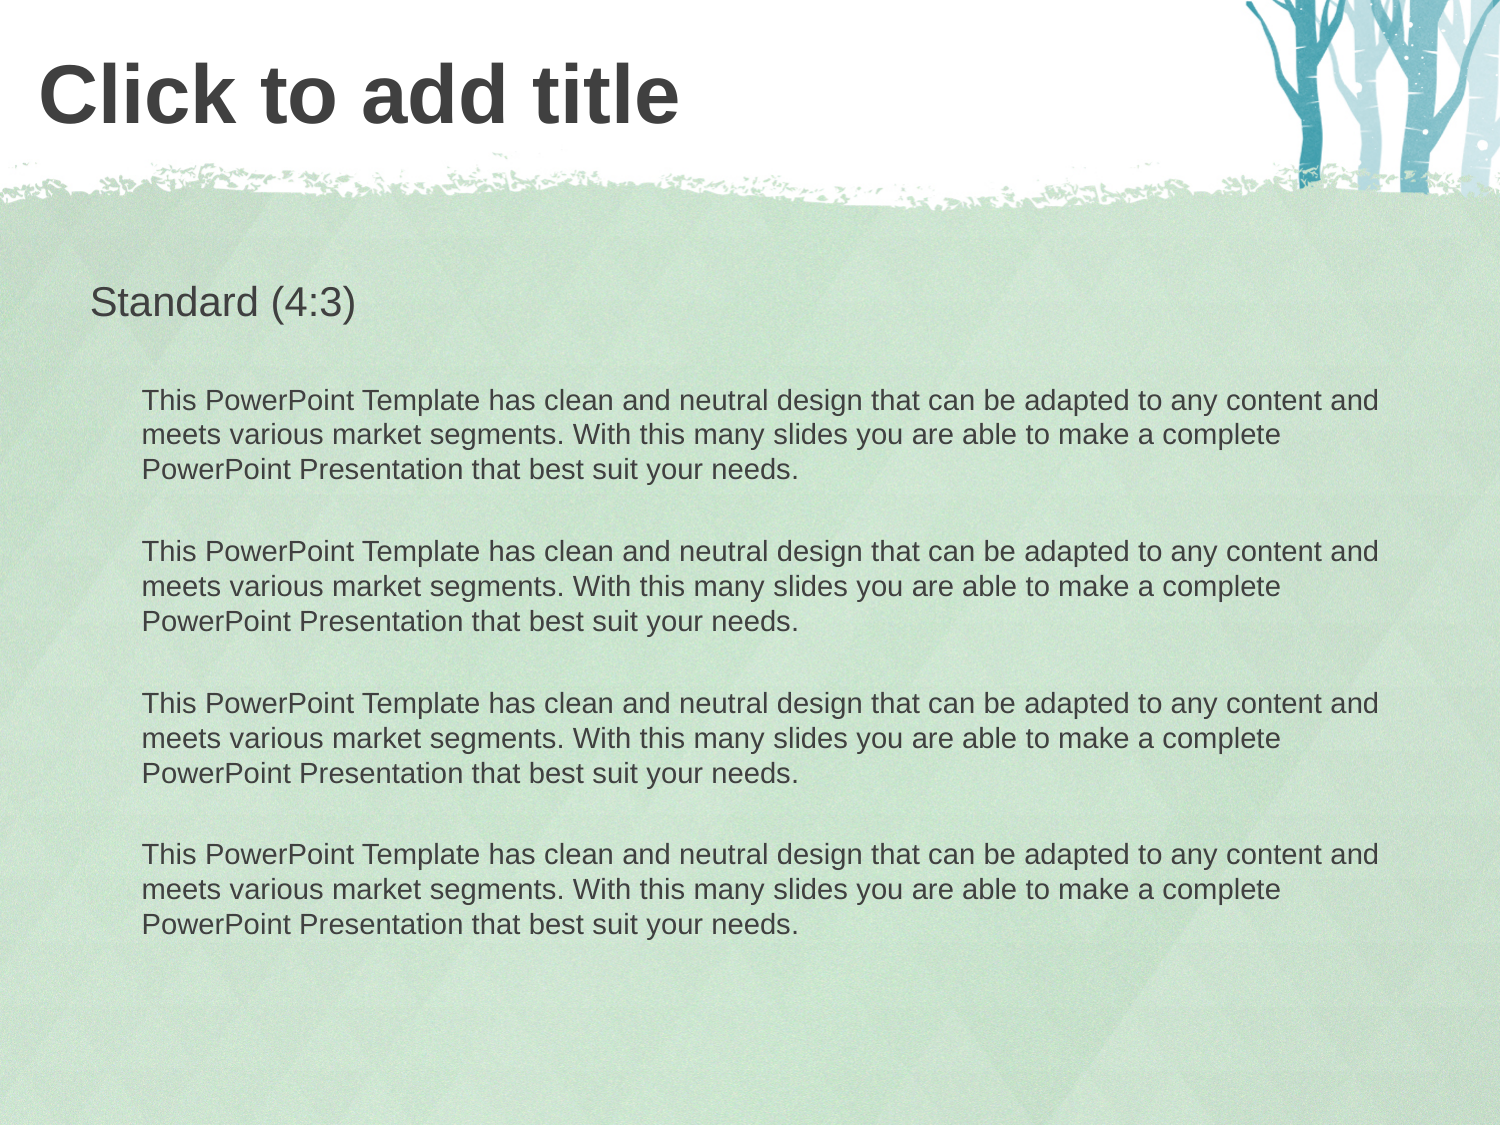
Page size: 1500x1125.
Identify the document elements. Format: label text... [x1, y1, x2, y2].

picture [0, 179, 1500, 1125]
list Standard (4:3) [75, 262, 1425, 339]
title Click to add title [0, 2, 1500, 179]
list This PowerPoint Template has clean and neutral design that can be adapted to any content and meets various market segments. With this many slides you are able to make a complete PowerPoint Presentation that best suit your needs. This PowerPoint Template has clean and neutral design that can be adapted to any content and meets various market segments. With this many slides you are able to make a complete PowerPoint Presentation that best suit your needs. This PowerPoint Template has clean and neutral design that can be adapted to any content and meets various market segments. With this many slides you are able to make a complete PowerPoint Presentation that best suit your needs. This PowerPoint Template has clean and neutral design that can be adapted to any content and meets various market segments. With this many slides you are able to make a complete PowerPoint Presentation that best suit your needs. [76, 373, 1427, 965]
